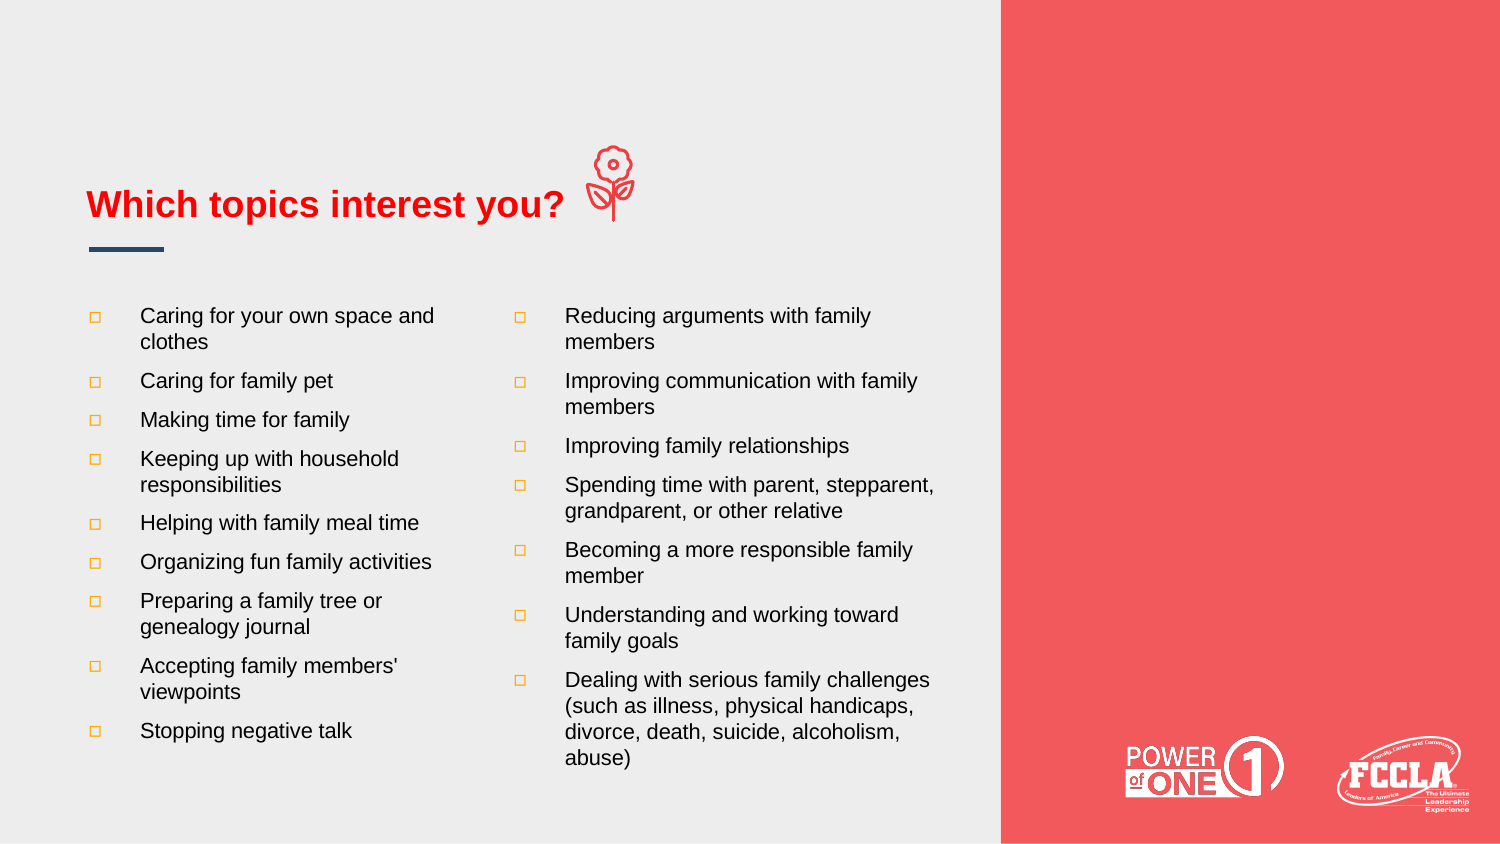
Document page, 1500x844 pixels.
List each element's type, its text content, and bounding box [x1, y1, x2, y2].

picture [1080, 696, 1469, 844]
title Which topics interest you? [71, 130, 928, 241]
list Reducing arguments with family members Improving communication with family members Improving family relationships Spending time with parent, stepparent, grandparent, or other relative Becoming a more responsible family member Understanding and working toward family goals Dealing with serious family challenges (such as illness, physical handicaps, divorce, death, suicide, alcoholism, abuse) [474, 286, 975, 760]
list Caring for your own space and clothes Caring for family pet Making time for family Keeping up with household responsibilities Helping with family meal time Organizing fun family activities Preparing a family tree or genealogy journal Accepting family members' viewpoints Stopping negative talk [50, 286, 474, 760]
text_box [587, 146, 634, 221]
